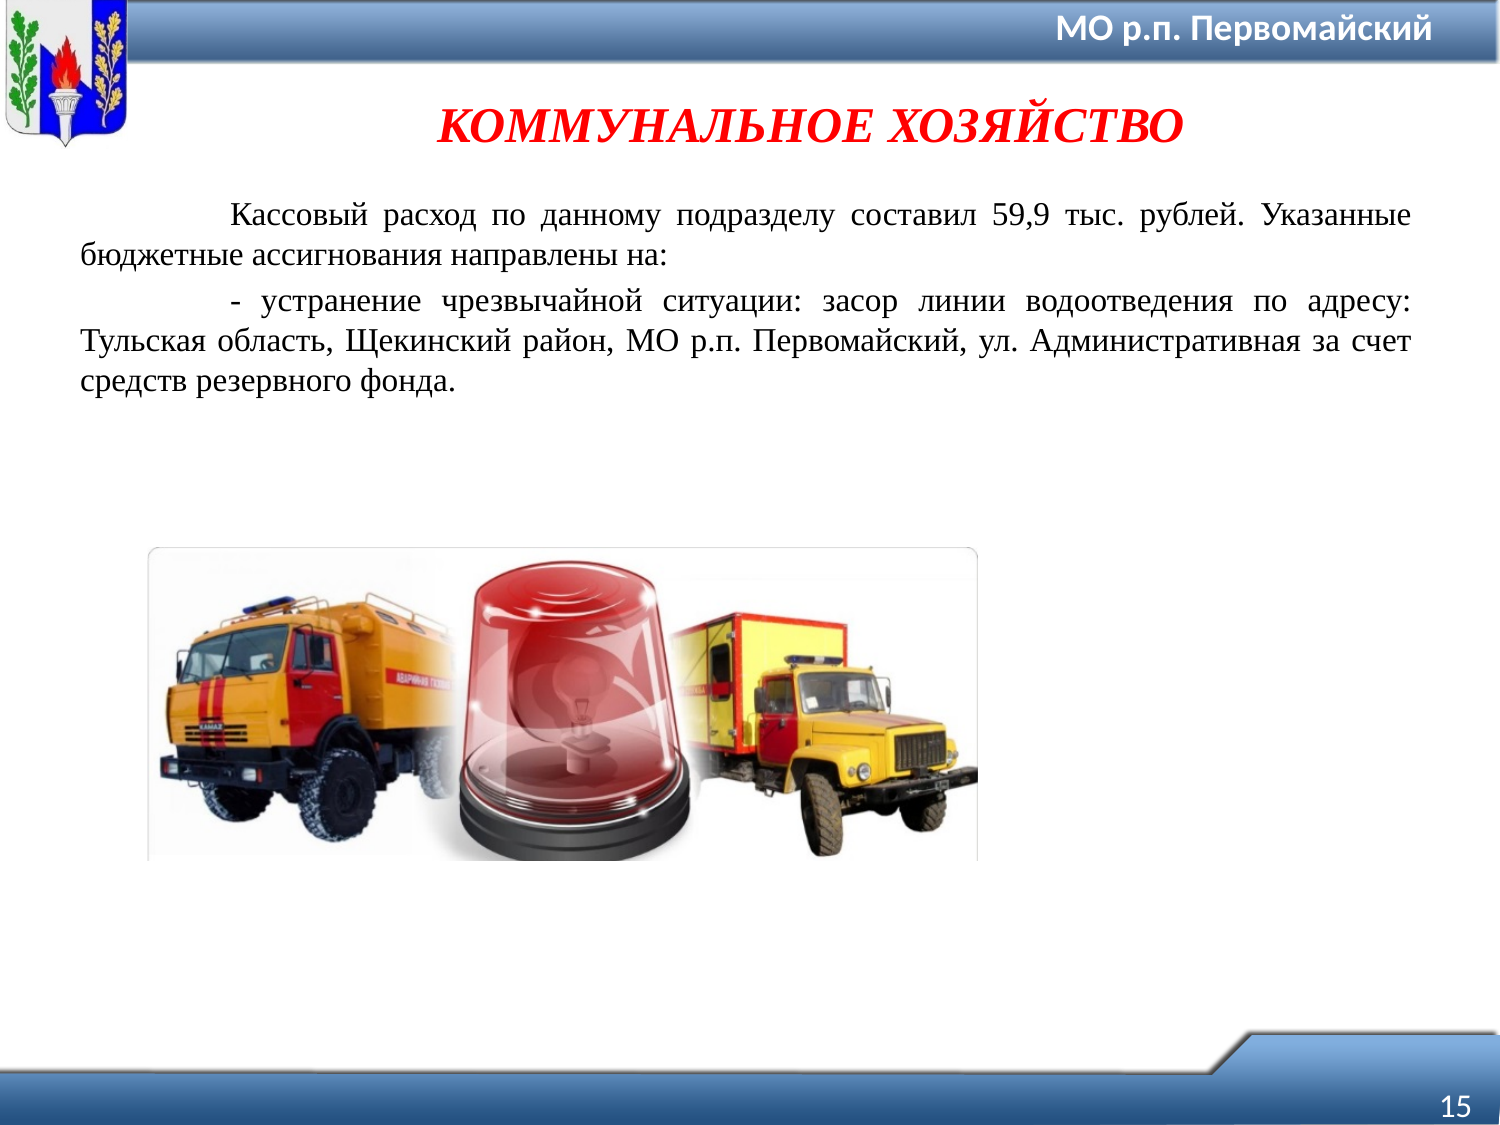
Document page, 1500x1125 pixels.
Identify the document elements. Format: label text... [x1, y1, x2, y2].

text_box КОММУНАЛЬНОЕ ХОЗЯЙСТВО [132, 80, 1500, 148]
list Кассовый расход по данному подразделу составил 59,9 тыс. рублей. Указанные бюджетные ассигнования направлены на: - устранение чрезвычайной ситуации: засор линии водоотведения по адресу: Тульская область, Щекинский район, МО р.п. Первомайский, ул. Административная за счет средств резервного фонда. [64, 184, 1429, 414]
text_box МО р.п. Первомайский [537, 0, 1449, 56]
text_box 15 [1409, 1077, 1487, 1125]
picture [0, 0, 1500, 1125]
